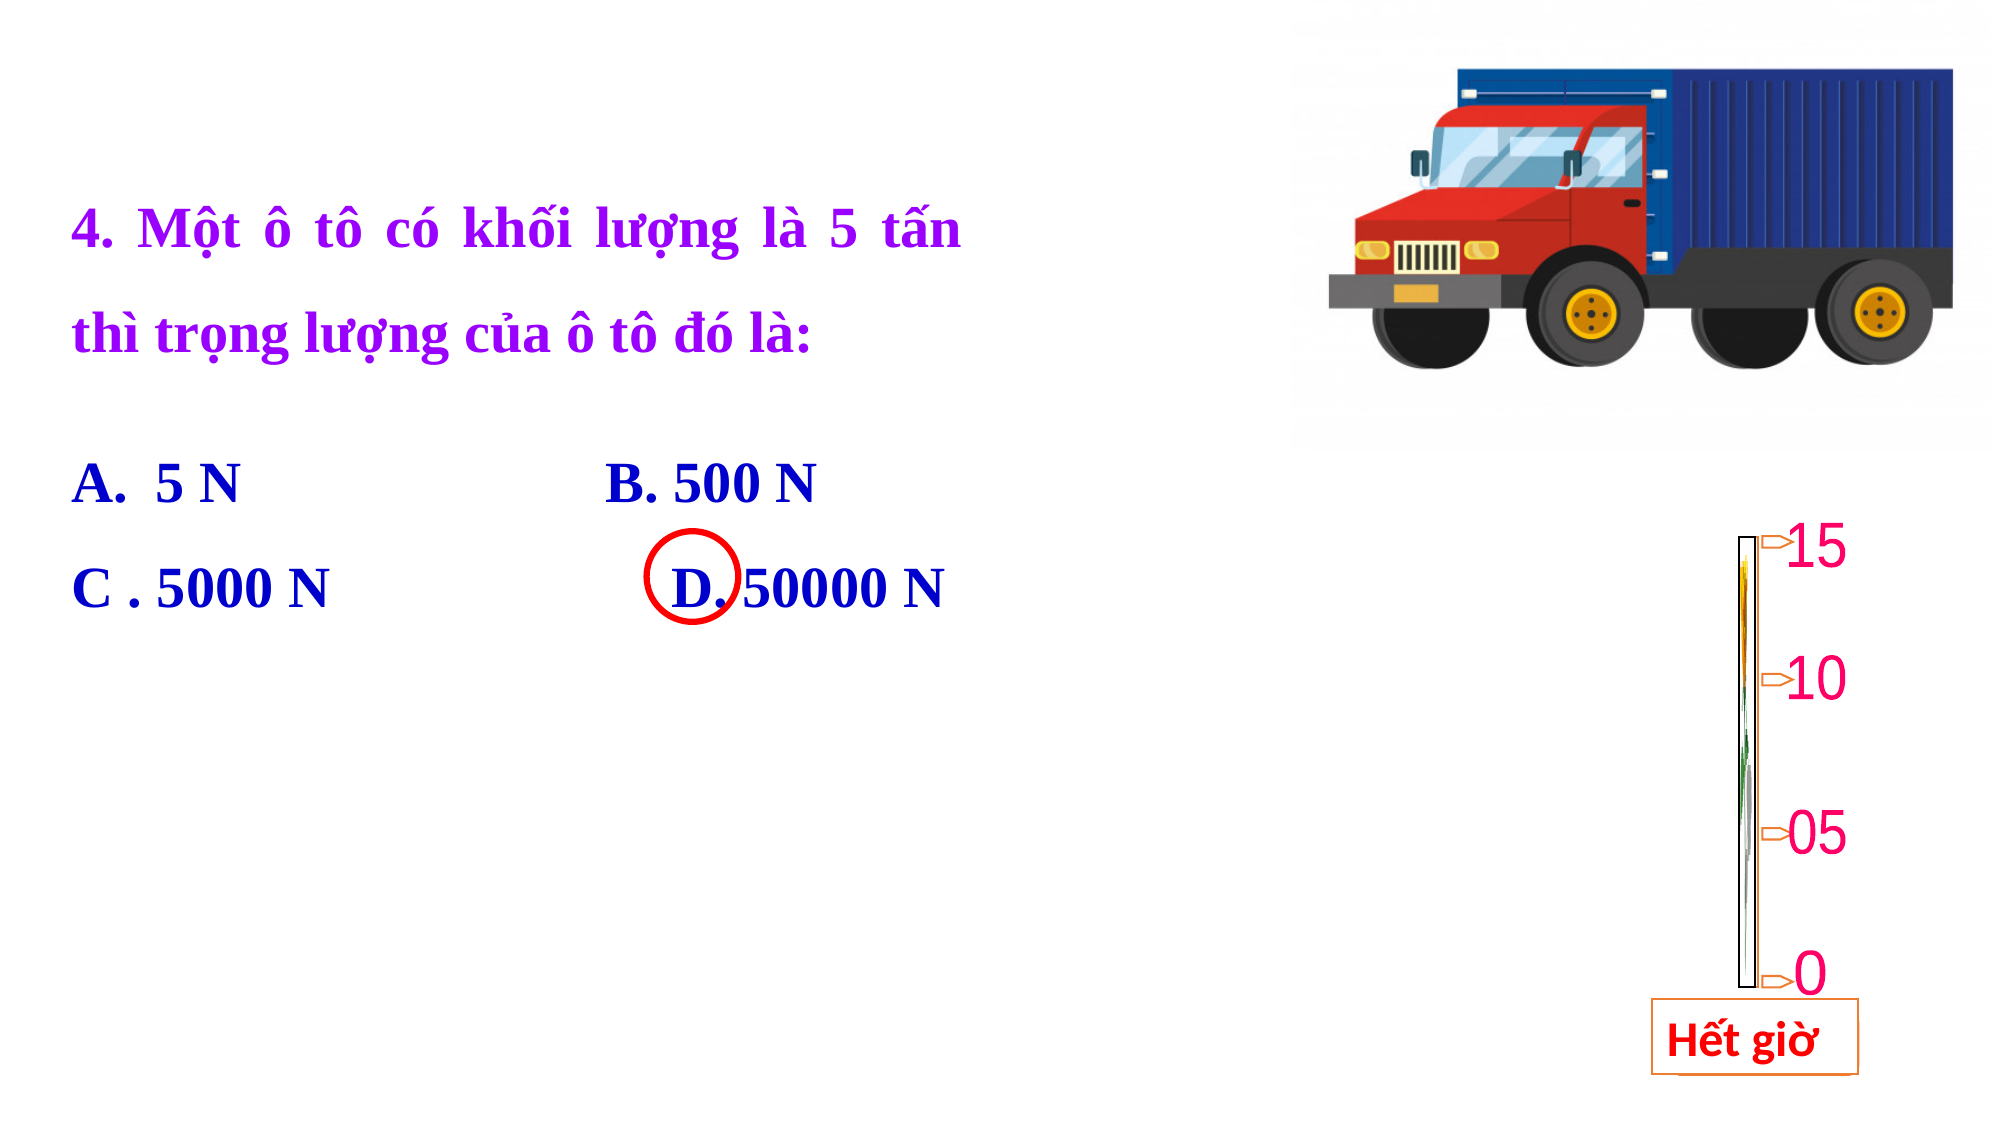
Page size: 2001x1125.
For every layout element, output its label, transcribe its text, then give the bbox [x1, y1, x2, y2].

text_box [1761, 535, 1796, 549]
text_box [1761, 672, 1796, 687]
text_box [1761, 827, 1789, 841]
picture [1291, 0, 1991, 452]
text_box 5 N B. 500 N C . 5000 N D. 50000 N [56, 401, 1122, 626]
text_box Hết giờ [1651, 998, 1859, 1075]
text_box [1738, 537, 1755, 988]
text_box 4. Một ô tô có khối lượng là 5 tấn thì trọng lượng của ô tô đó là: [56, 147, 1000, 372]
text_box [1738, 536, 1759, 988]
text_box [645, 530, 740, 623]
text_box [1761, 974, 1796, 989]
